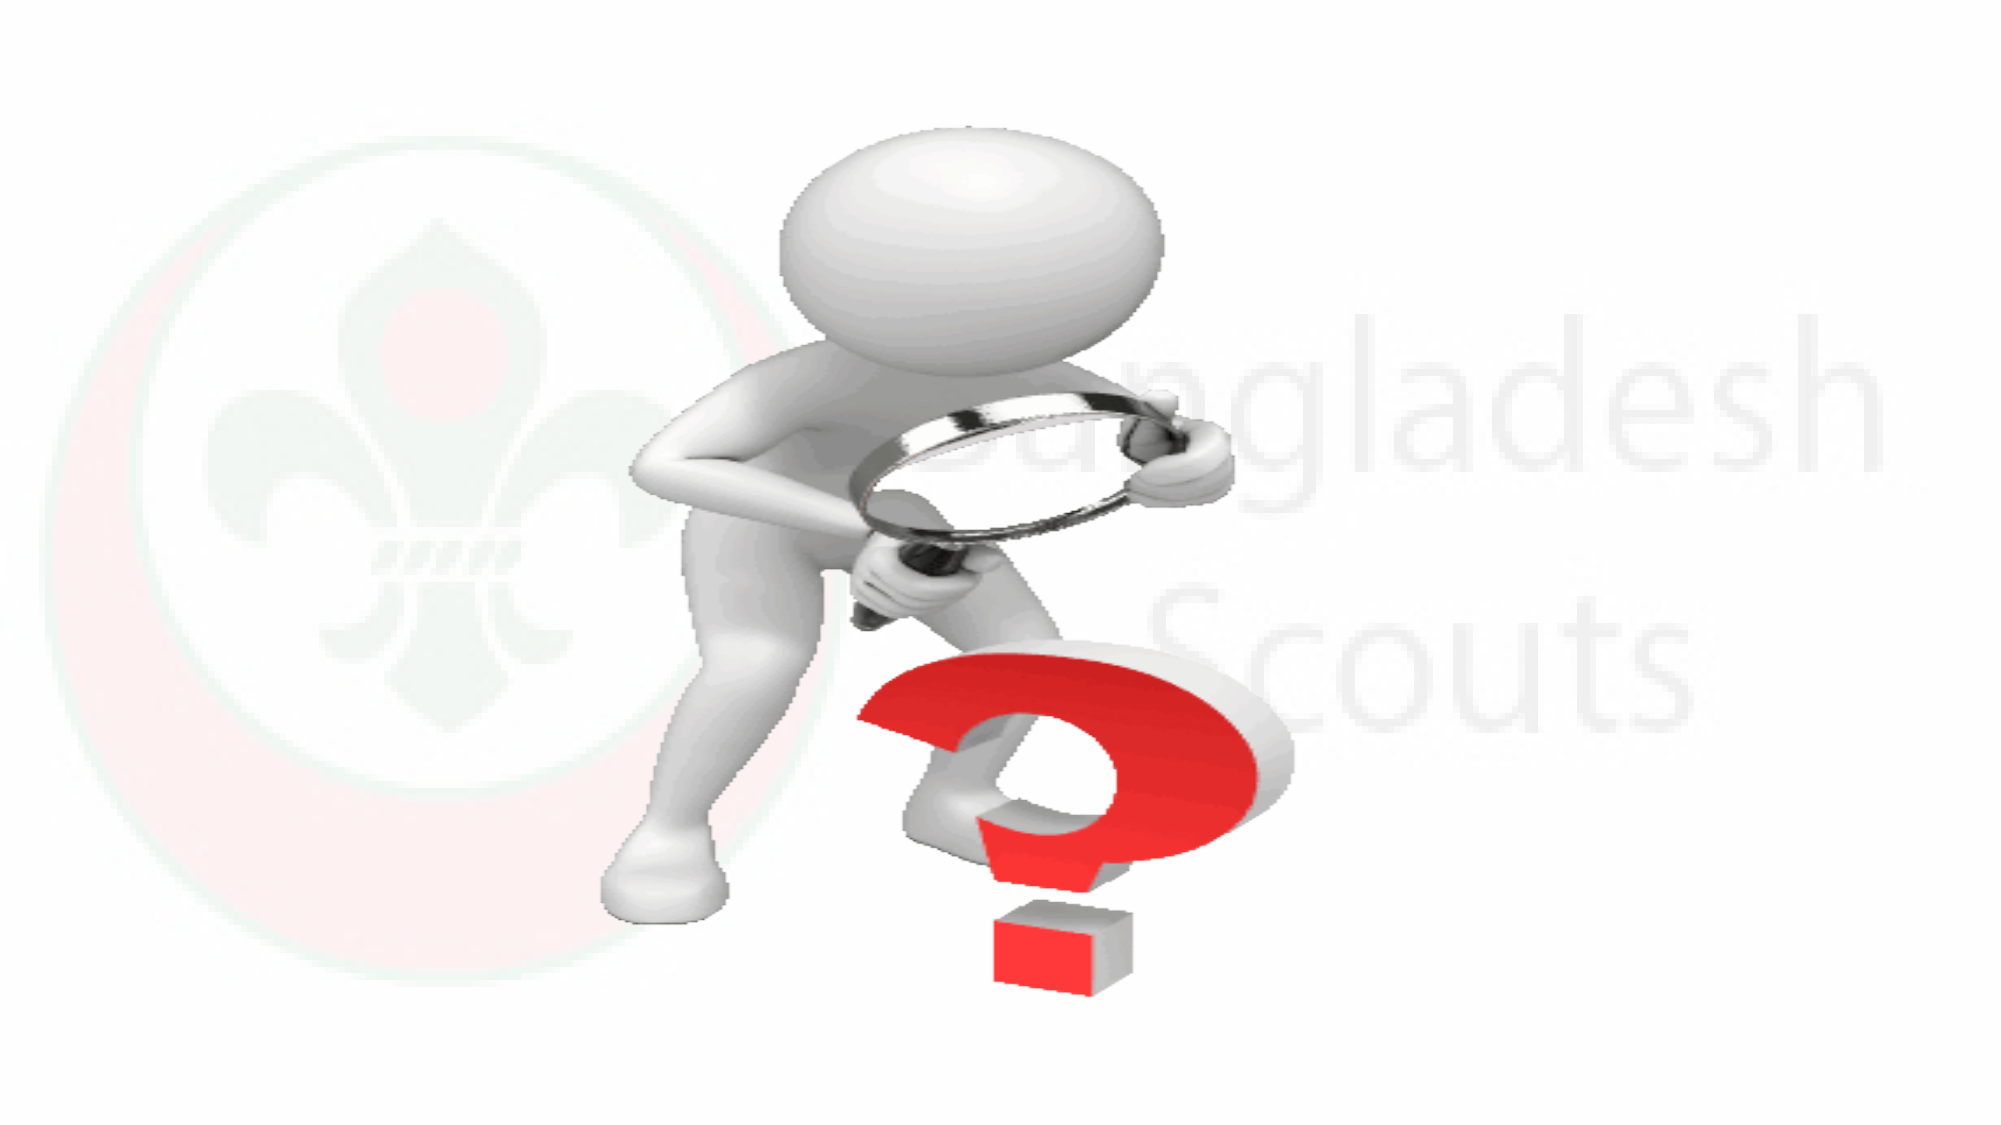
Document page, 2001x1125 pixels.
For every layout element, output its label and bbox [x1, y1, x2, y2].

picture [489, 41, 1542, 1105]
